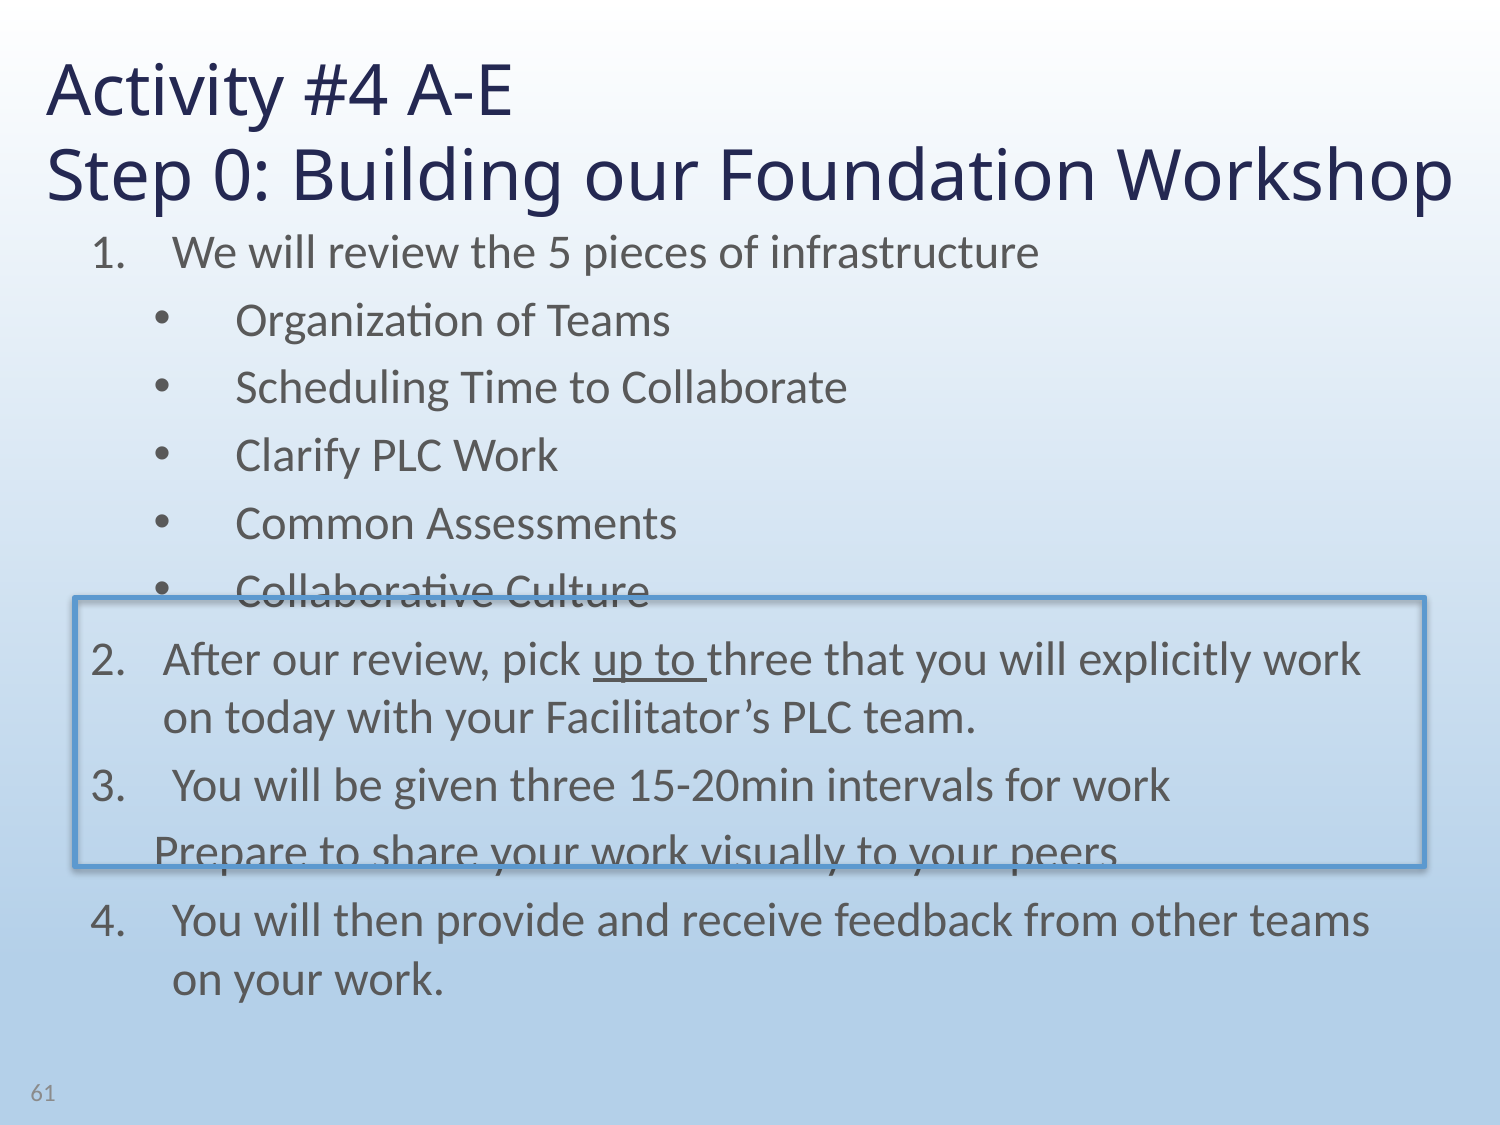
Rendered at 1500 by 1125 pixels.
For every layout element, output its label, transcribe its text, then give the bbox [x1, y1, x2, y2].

text_box [74, 596, 1426, 867]
list We will review the 5 pieces of infrastructure Organization of Teams Scheduling Time to Collaborate Clarify PLC Work Common Assessments Collaborative Culture After our review, pick up to three that you will explicitly work on today with your Facilitator’s PLC team. You will be given three 15-20min intervals for work Prepare to share your work visually to your peers You will then provide and receive feedback from other teams on your work. [75, 212, 1425, 596]
title Activity #4 A-E Step 0: Building our Foundation Workshop [31, 34, 1478, 223]
slide_number 61 [4, 1061, 71, 1122]
list We will review the 5 pieces of infrastructure Organization of Teams Scheduling Time to Collaborate Clarify PLC Work Common Assessments Collaborative Culture After our review, pick up to three that you will explicitly work on today with your Facilitator’s PLC team. You will be given three 15-20min intervals for work Prepare to share your work visually to your peers You will then provide and receive feedback from other teams on your work. [75, 873, 1425, 1013]
